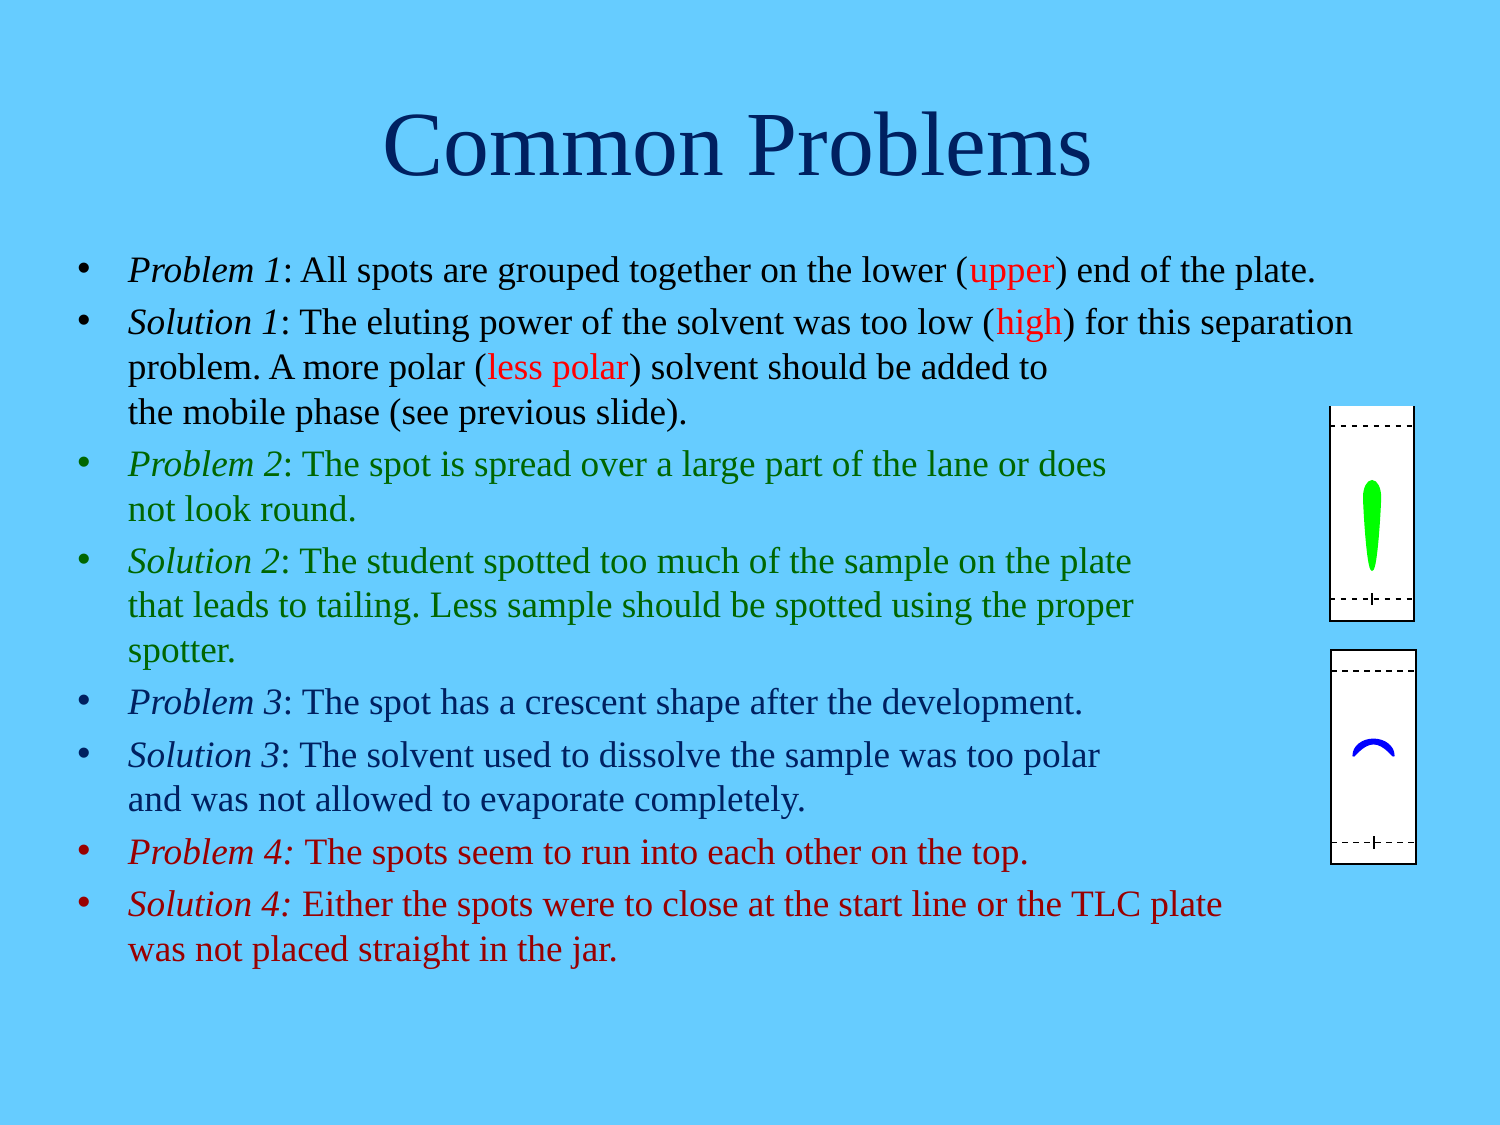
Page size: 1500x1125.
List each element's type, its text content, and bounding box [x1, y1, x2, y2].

title Common Problems [75, 45, 1425, 233]
list Problem 1: All spots are grouped together on the lower (upper) end of the plate. Solution 1: The eluting power of the solvent was too low (high) for this separation problem. A more polar (less polar) solvent should be added to the mobile phase (see previous slide). Problem 2: The spot is spread over a large part of the lane or does not look round. Solution 2: The student spotted too much of the sample on the plate that leads to tailing. Less sample should be spotted using the proper spotter. Problem 3: The spot has a crescent shape after the development. Solution 3: The solvent used to dissolve the sample was too polar and was not allowed to evaporate completely. Problem 4: The spots seem to run into each other on the top. Solution 4: Either the spots were to close at the start line or the TLC plate was not placed straight in the jar. [62, 237, 1413, 988]
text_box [1324, 405, 1422, 638]
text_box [1324, 645, 1422, 876]
